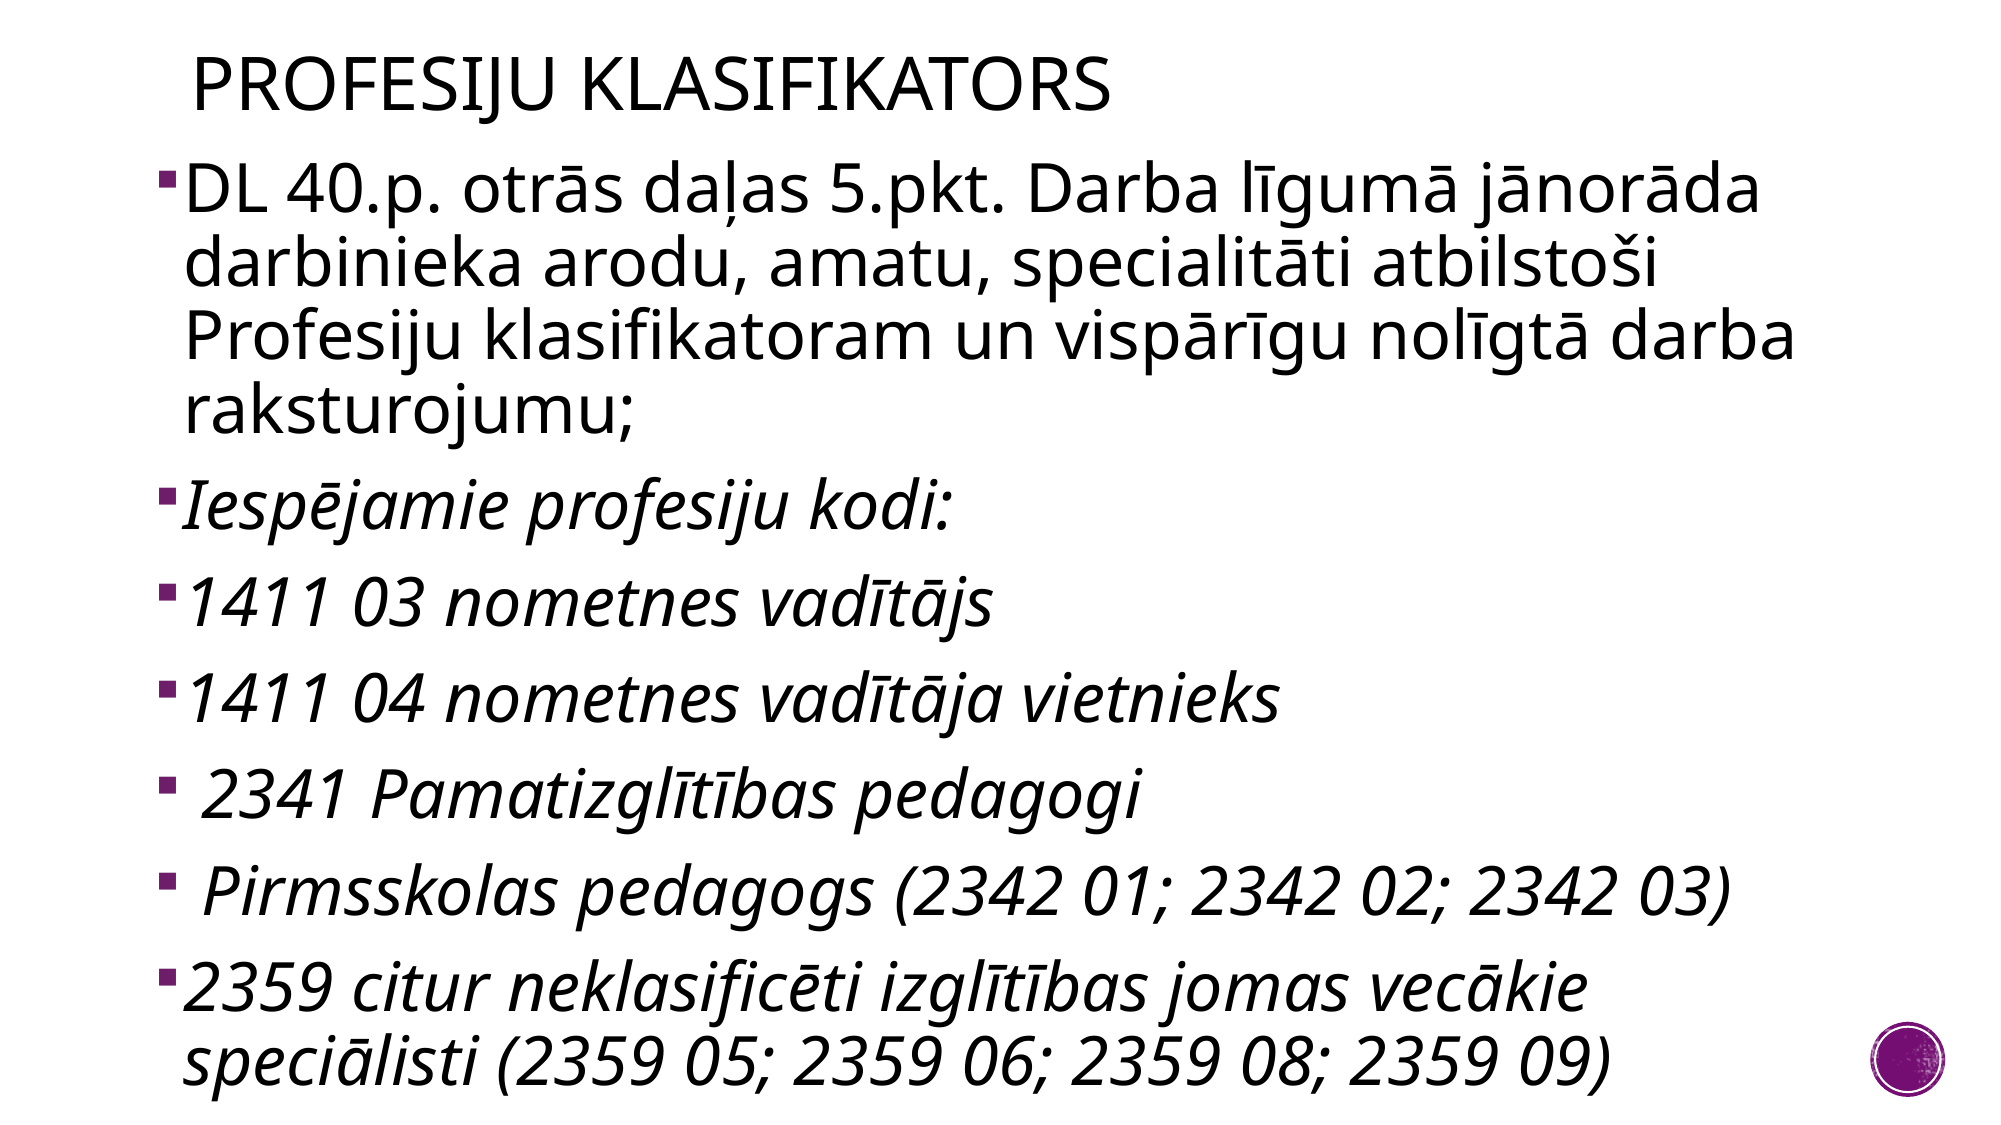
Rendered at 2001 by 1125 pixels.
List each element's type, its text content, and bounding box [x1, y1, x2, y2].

list DL 40.p. otrās daļas 5.pkt. Darba līgumā jānorāda darbinieka arodu, amatu, specialitāti atbilstoši Profesiju klasifikatoram un vispārīgu nolīgtā darba raksturojumu; Iespējamie profesiju kodi: 1411 03 nometnes vadītājs 1411 04 nometnes vadītāja vietnieks 2341 Pamatizglītības pedagogi Pirmsskolas pedagogs (2342 01; 2342 02; 2342 03) 2359 citur neklasificēti izglītības jomas vecākie speciālisti (2359 05; 2359 06; 2359 08; 2359 09) [139, 146, 1826, 1113]
title Profesiju klasifikators [175, 38, 1826, 135]
